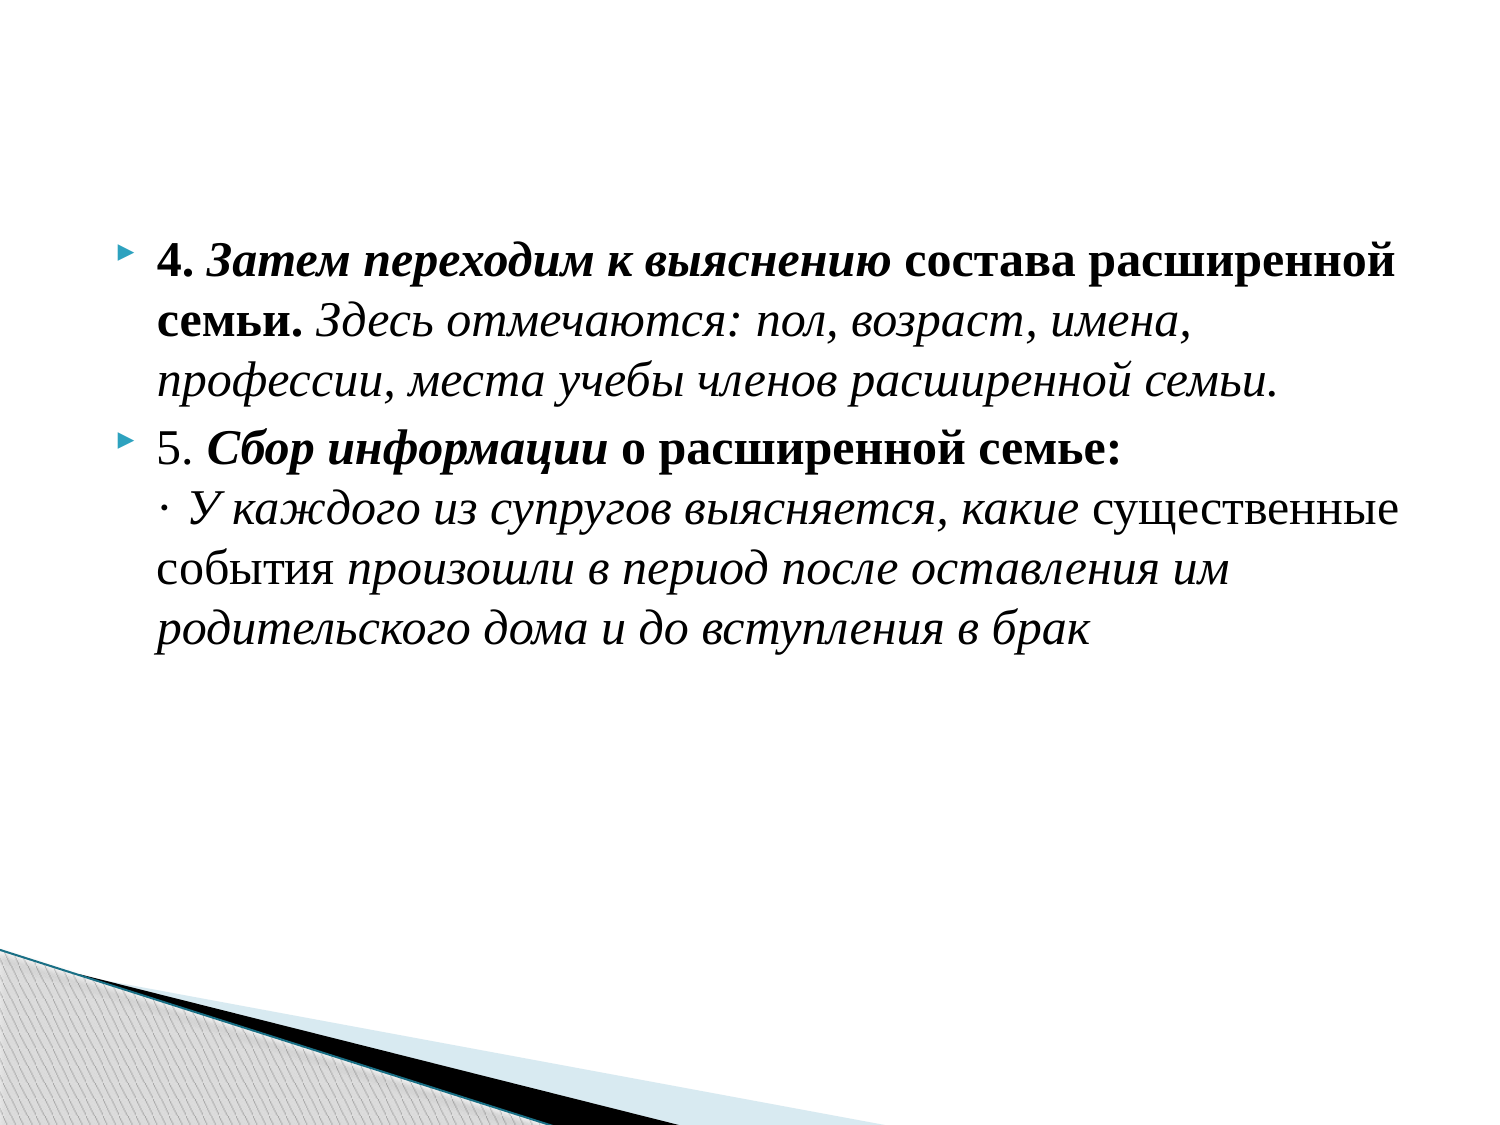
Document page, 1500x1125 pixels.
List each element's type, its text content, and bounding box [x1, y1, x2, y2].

list 4. Затем переходим к выяснению состава расширенной семьи. Здесь отмечаются: пол, возраст, имена, профессии, места учебы членов расширенной семьи. 5. Сбор информации о расширенной семье: · У каждого из супругов выясняется, какие существенные события произошли в период после оставления им родительского дома и до вступления в брак [82, 82, 1425, 986]
